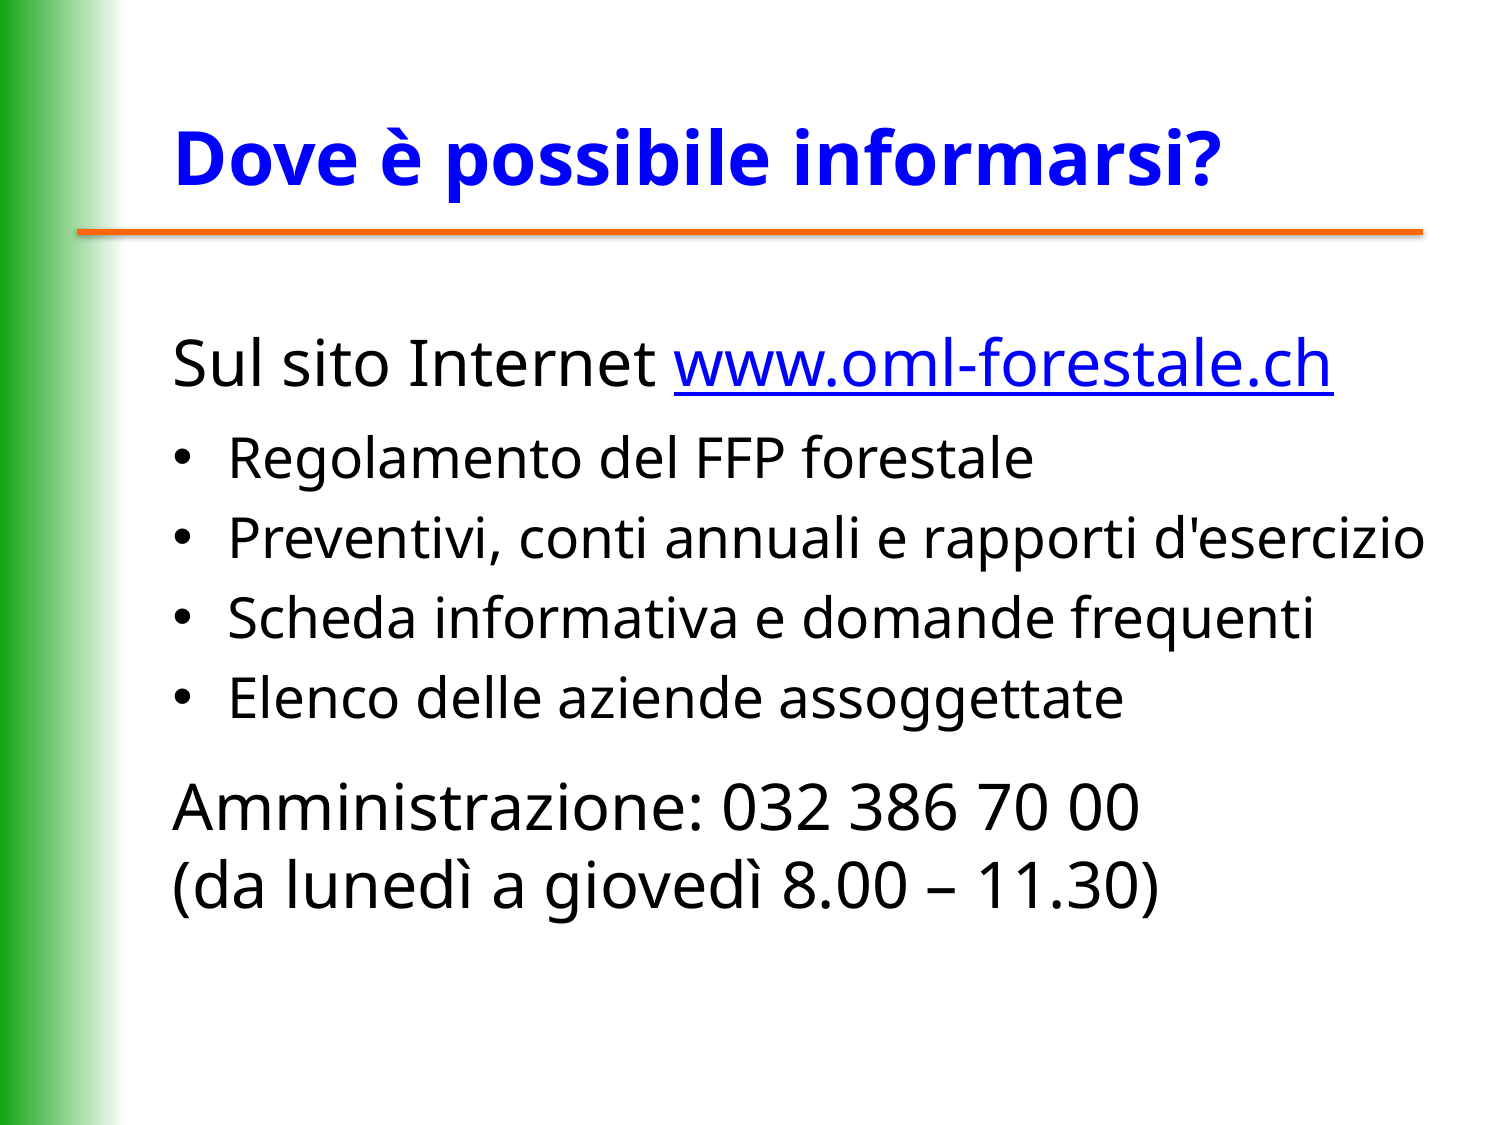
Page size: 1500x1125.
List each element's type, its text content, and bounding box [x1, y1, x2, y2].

title Dove è possibile informarsi? [157, 90, 1447, 220]
list Sul sito Internet www.oml-forestale.ch Regolamento del FFP forestale Preventivi, conti annuali e rapporti d'esercizio Scheda informativa e domande frequenti Elenco delle aziende assoggettate Amministrazione: 032 386 70 00 (da lunedì a giovedì 8.00 – 11.30) [157, 314, 1471, 978]
